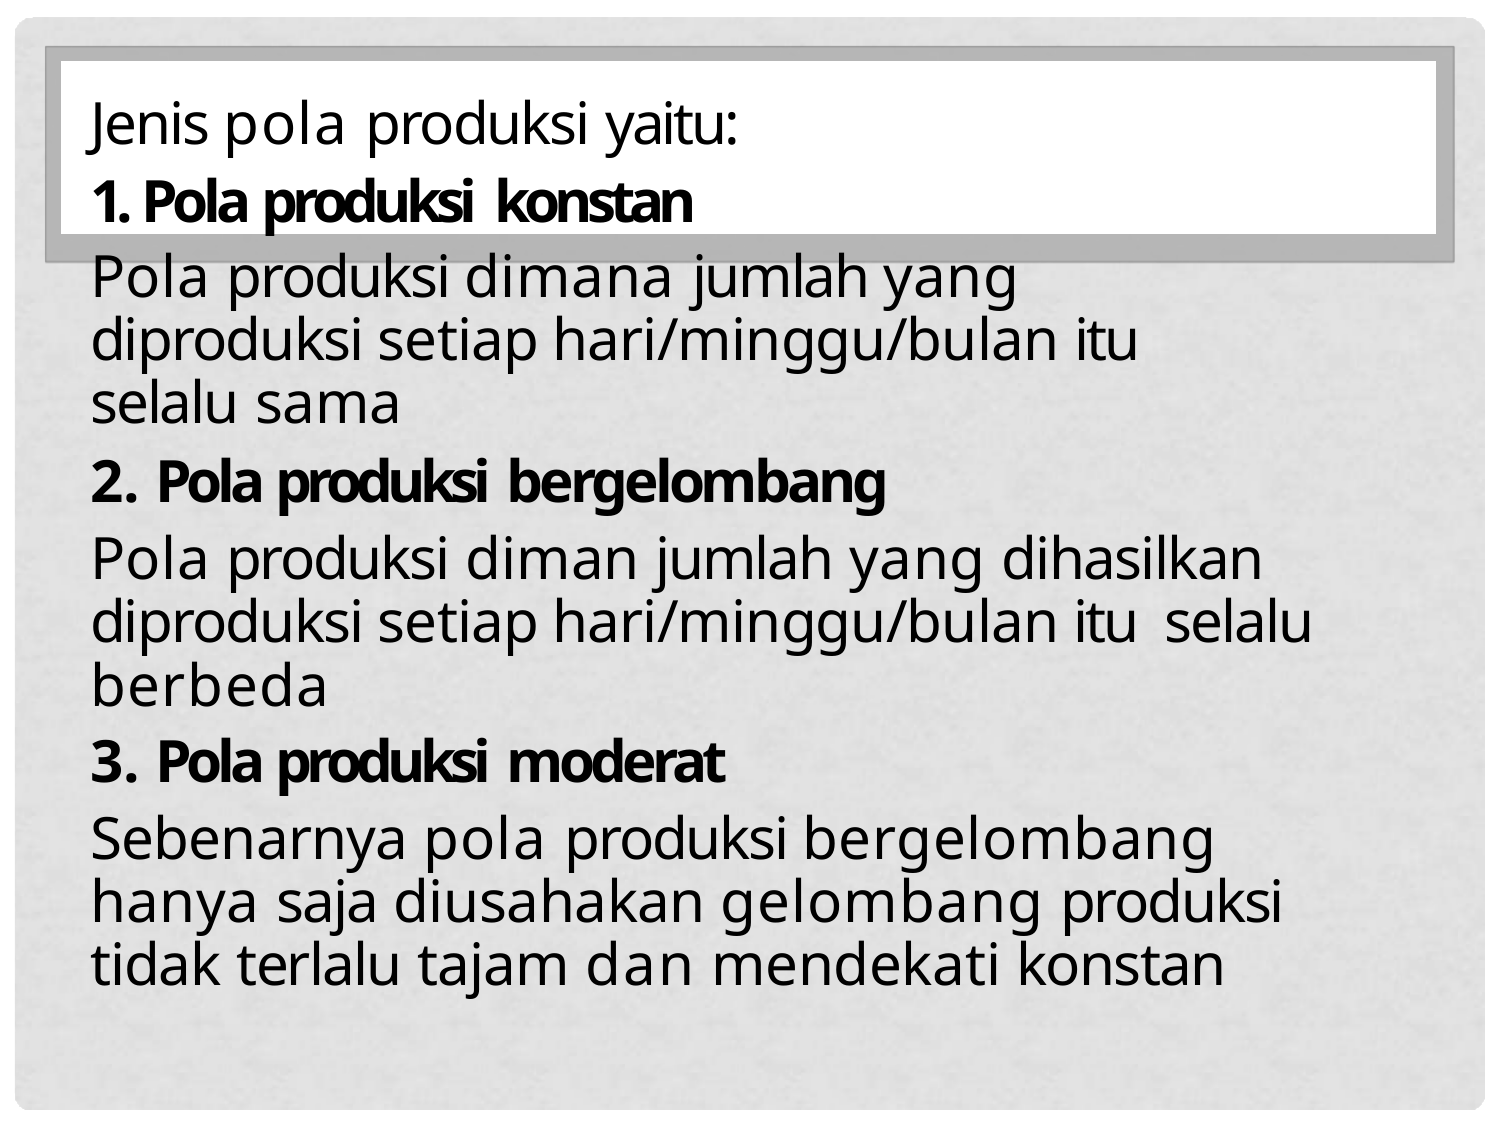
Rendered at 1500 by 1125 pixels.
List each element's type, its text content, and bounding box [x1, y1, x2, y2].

picture [14, 16, 1485, 1110]
text_box [44, 45, 1456, 264]
text_box Pola produksi dimana jumlah yang diproduksi setiap hari/minggu/bulan itu selalu sama Pola produksi bergelombang Pola produksi diman jumlah yang dihasilkan diproduksi setiap hari/minggu/bulan itu selalu berbeda Pola produksi moderat Sebenarnya pola produksi bergelombang hanya saja diusahakan gelombang produksi tidak terlalu tajam dan mendekati konstan [87, 238, 1355, 998]
text_box Jenis pola produksi yaitu: 1. Pola produksi konstan [61, 61, 1436, 234]
